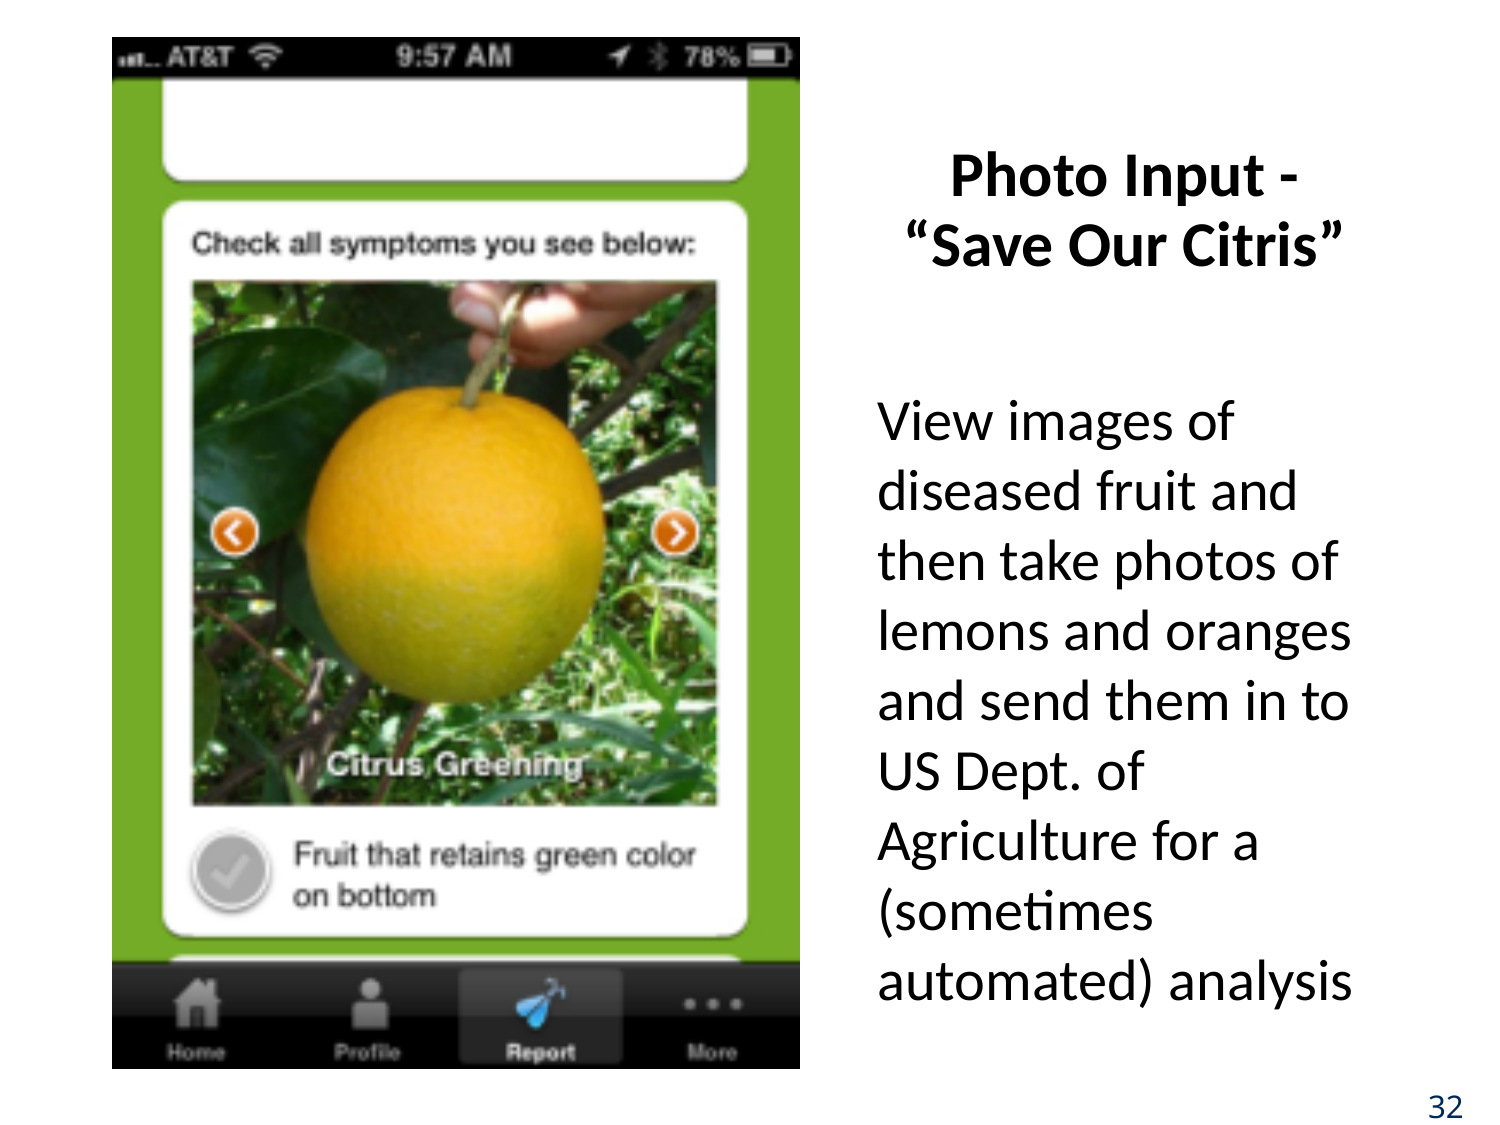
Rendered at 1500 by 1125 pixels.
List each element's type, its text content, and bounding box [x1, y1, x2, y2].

picture [112, 37, 801, 1069]
text_box 32 [1438, 1081, 1454, 1119]
title Photo Input - “Save Our Citris” [875, 112, 1375, 308]
text_box View images of diseased fruit and then take photos of lemons and oranges and send them in to US Dept. of Agriculture for a (sometimes automated) analysis [862, 375, 1388, 1020]
